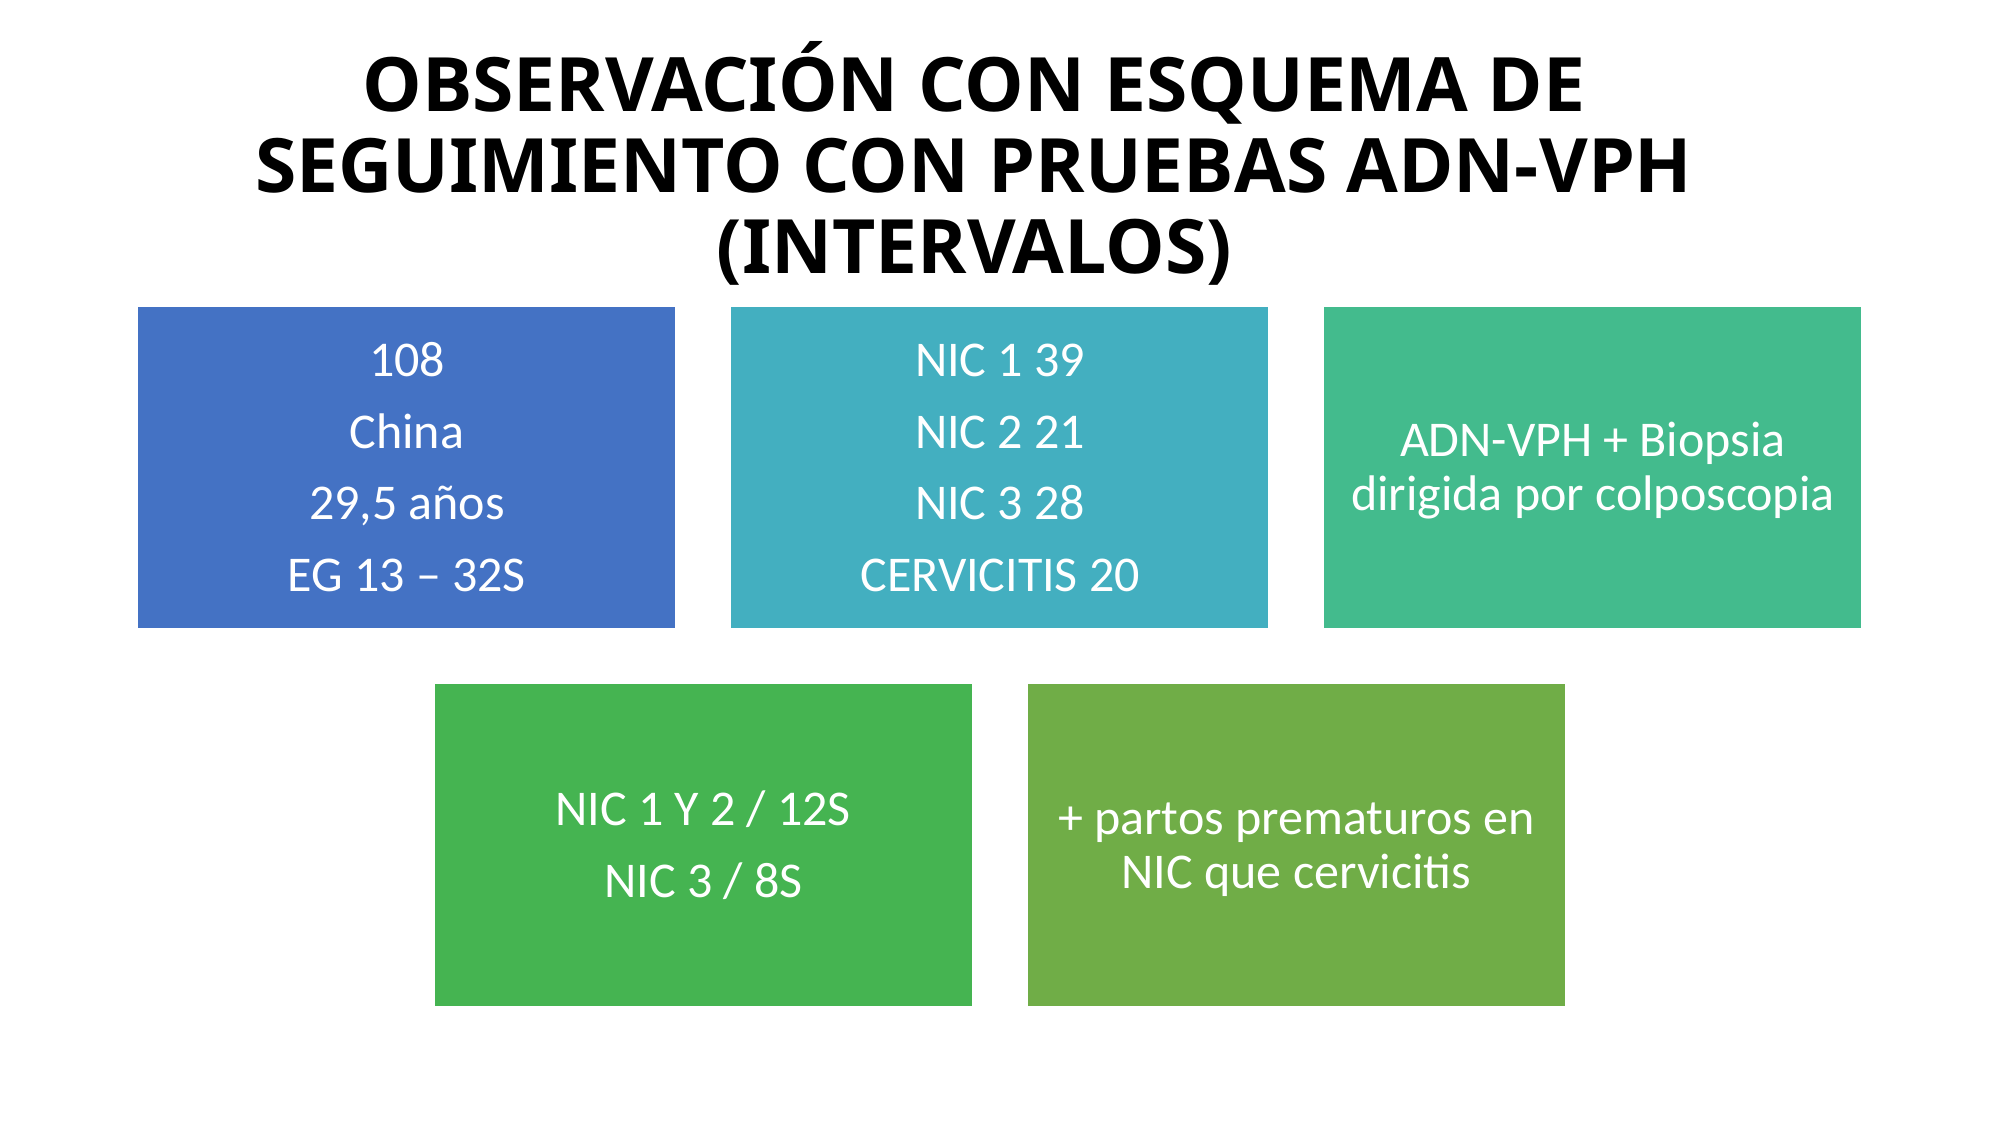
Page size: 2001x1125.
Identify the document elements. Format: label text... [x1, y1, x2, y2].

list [137, 299, 1863, 1014]
title OBSERVACIÓN CON ESQUEMA DE SEGUIMIENTO CON PRUEBAS ADN-VPH (INTERVALOS) [86, 59, 1863, 278]
